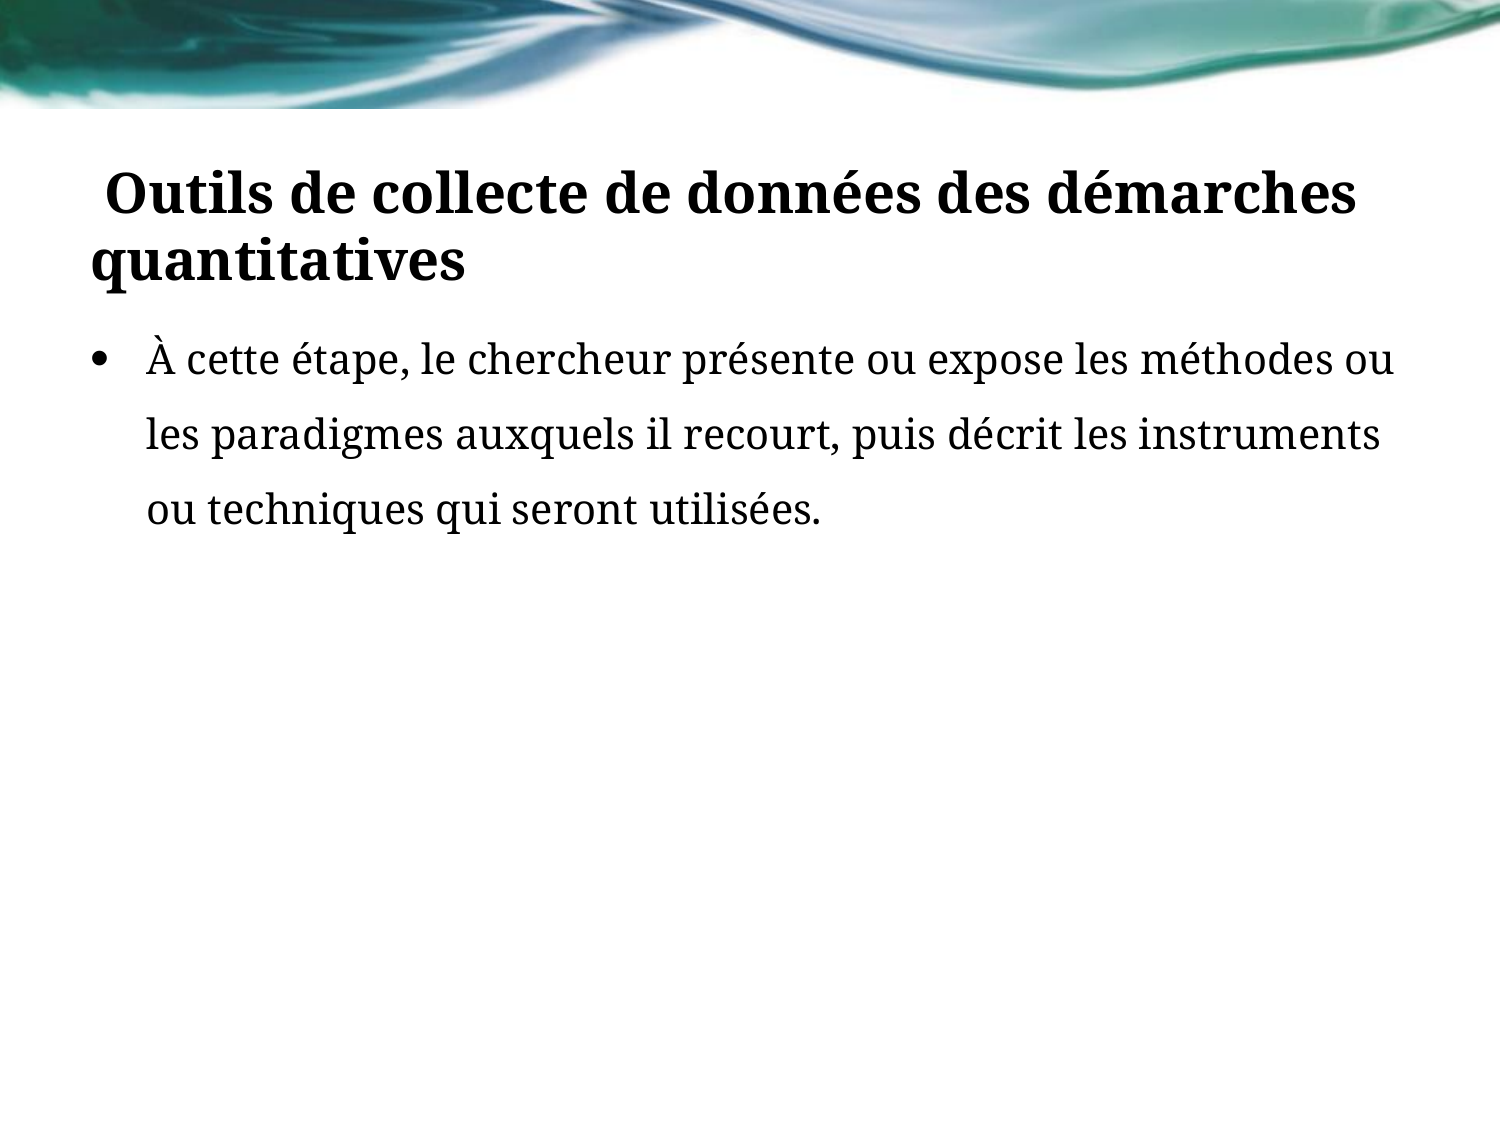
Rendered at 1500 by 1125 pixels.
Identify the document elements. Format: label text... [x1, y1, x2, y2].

title Outils de collecte de données des démarches quantitatives [75, 149, 1425, 299]
picture [0, 0, 1500, 109]
list À cette étape, le chercheur présente ou expose les méthodes ou les paradigmes auxquels il recourt, puis décrit les instruments ou techniques qui seront utilisées. [75, 299, 1425, 1005]
